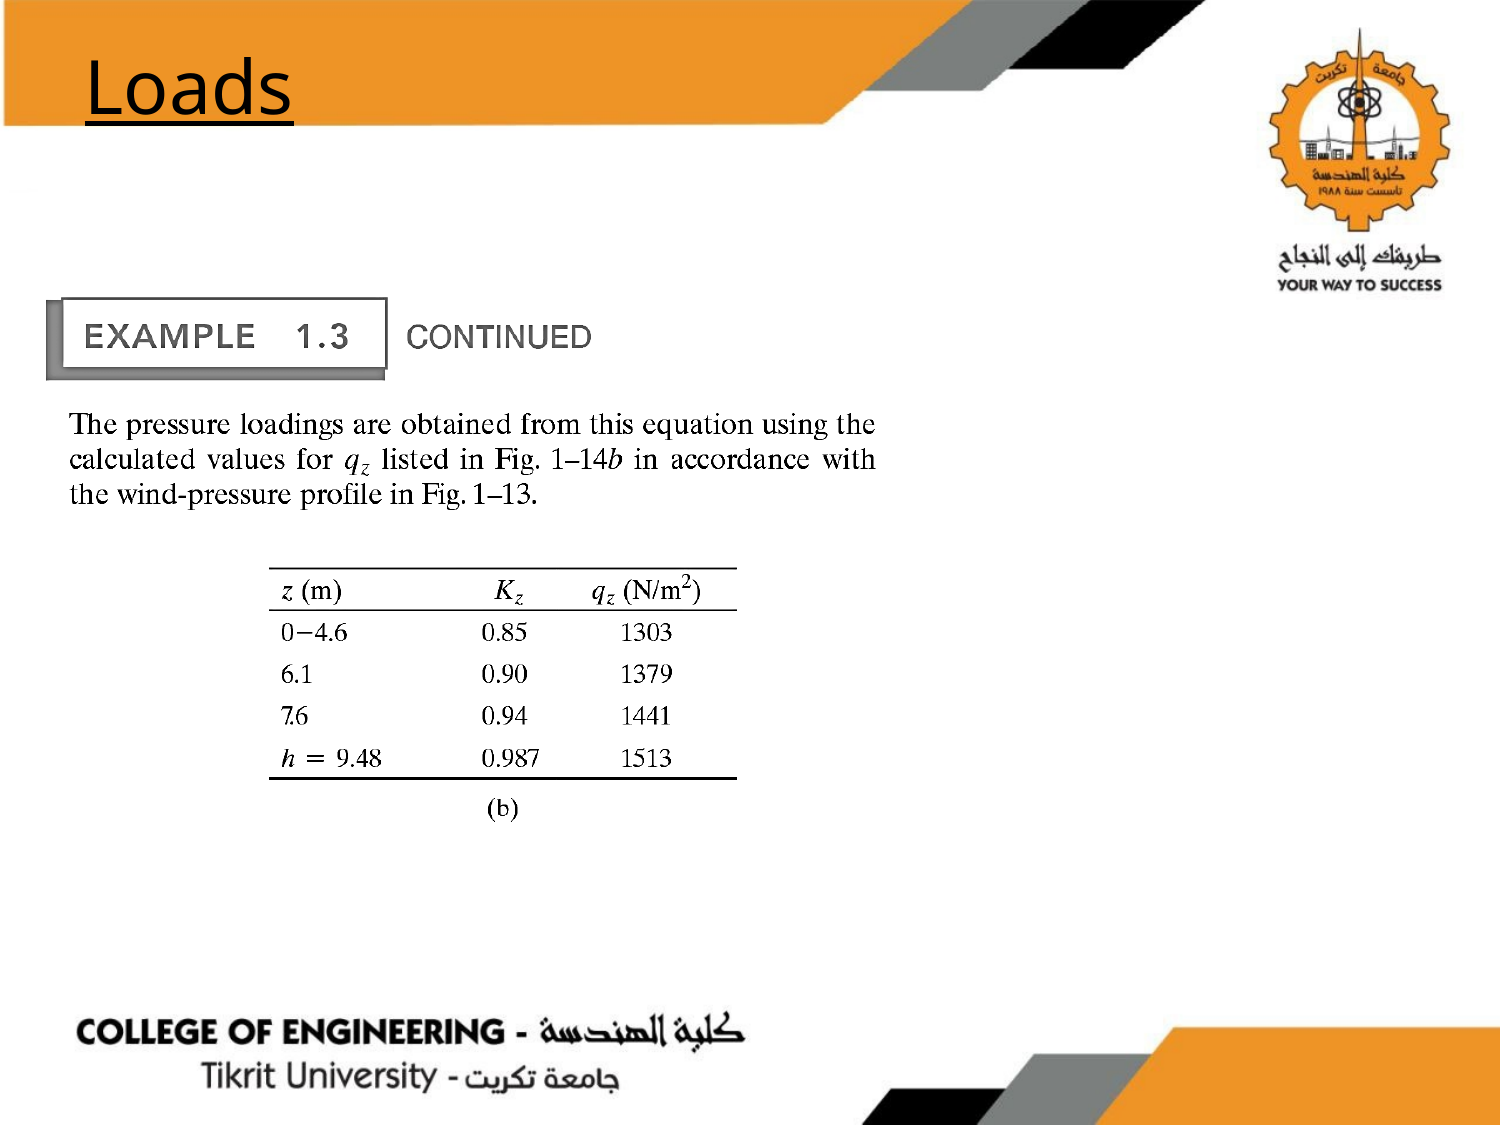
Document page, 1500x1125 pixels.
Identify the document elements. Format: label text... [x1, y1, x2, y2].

text_box Loads [69, 32, 309, 138]
picture [0, 0, 1500, 1125]
